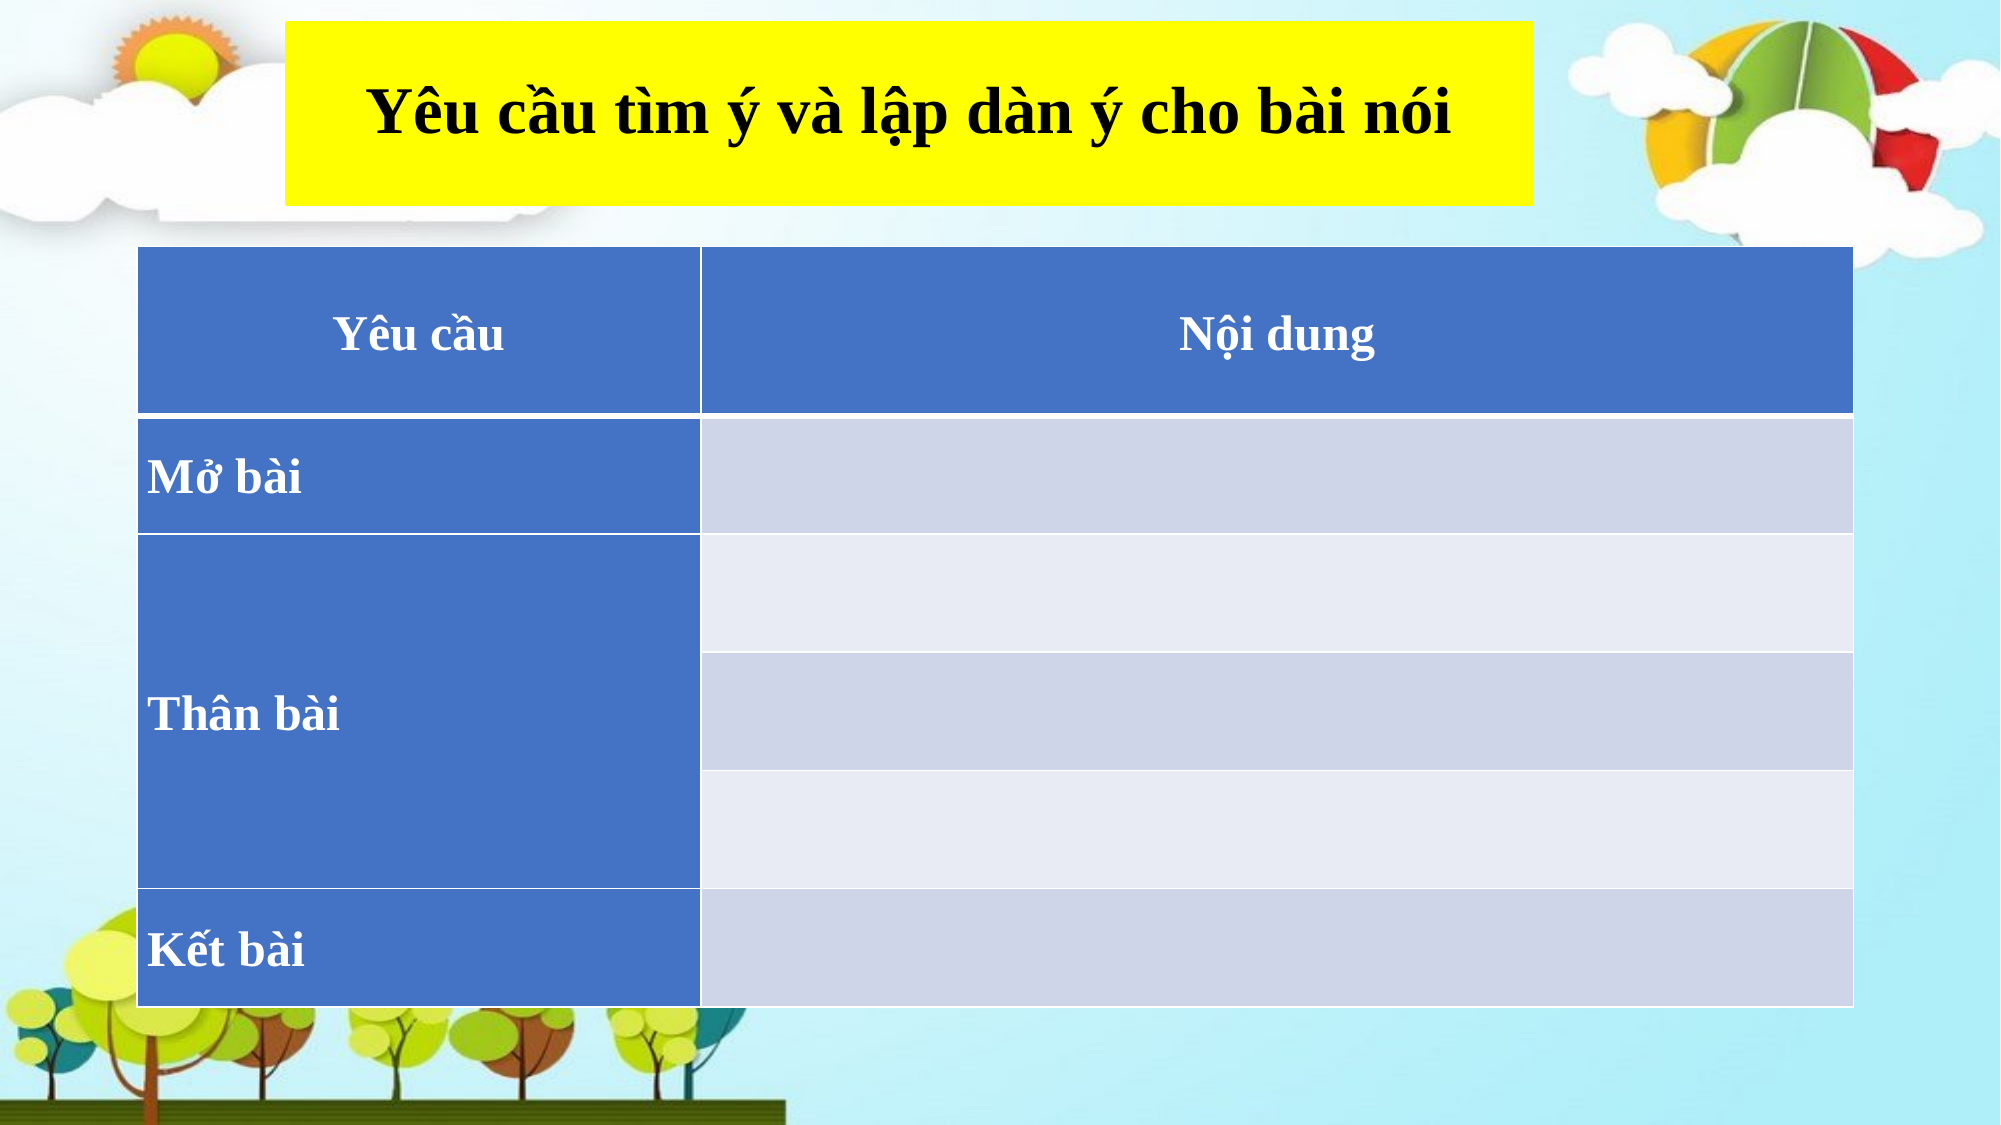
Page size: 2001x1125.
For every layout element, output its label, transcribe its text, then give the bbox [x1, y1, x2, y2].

table_cell [702, 419, 1853, 533]
table_cell Kết bài [138, 889, 700, 1006]
title Yêu cầu tìm ý và lập dàn ý cho bài nói [286, 22, 1533, 205]
table_cell [702, 889, 1853, 1006]
table_cell [702, 535, 1853, 651]
table_header Yêu cầu [138, 247, 700, 413]
table_cell [702, 771, 1853, 888]
picture [0, 0, 2001, 1125]
table_header Nội dung [702, 247, 1853, 413]
table_cell Thân bài [138, 535, 700, 888]
table_cell Mở bài [138, 419, 700, 533]
table_cell [702, 653, 1853, 770]
